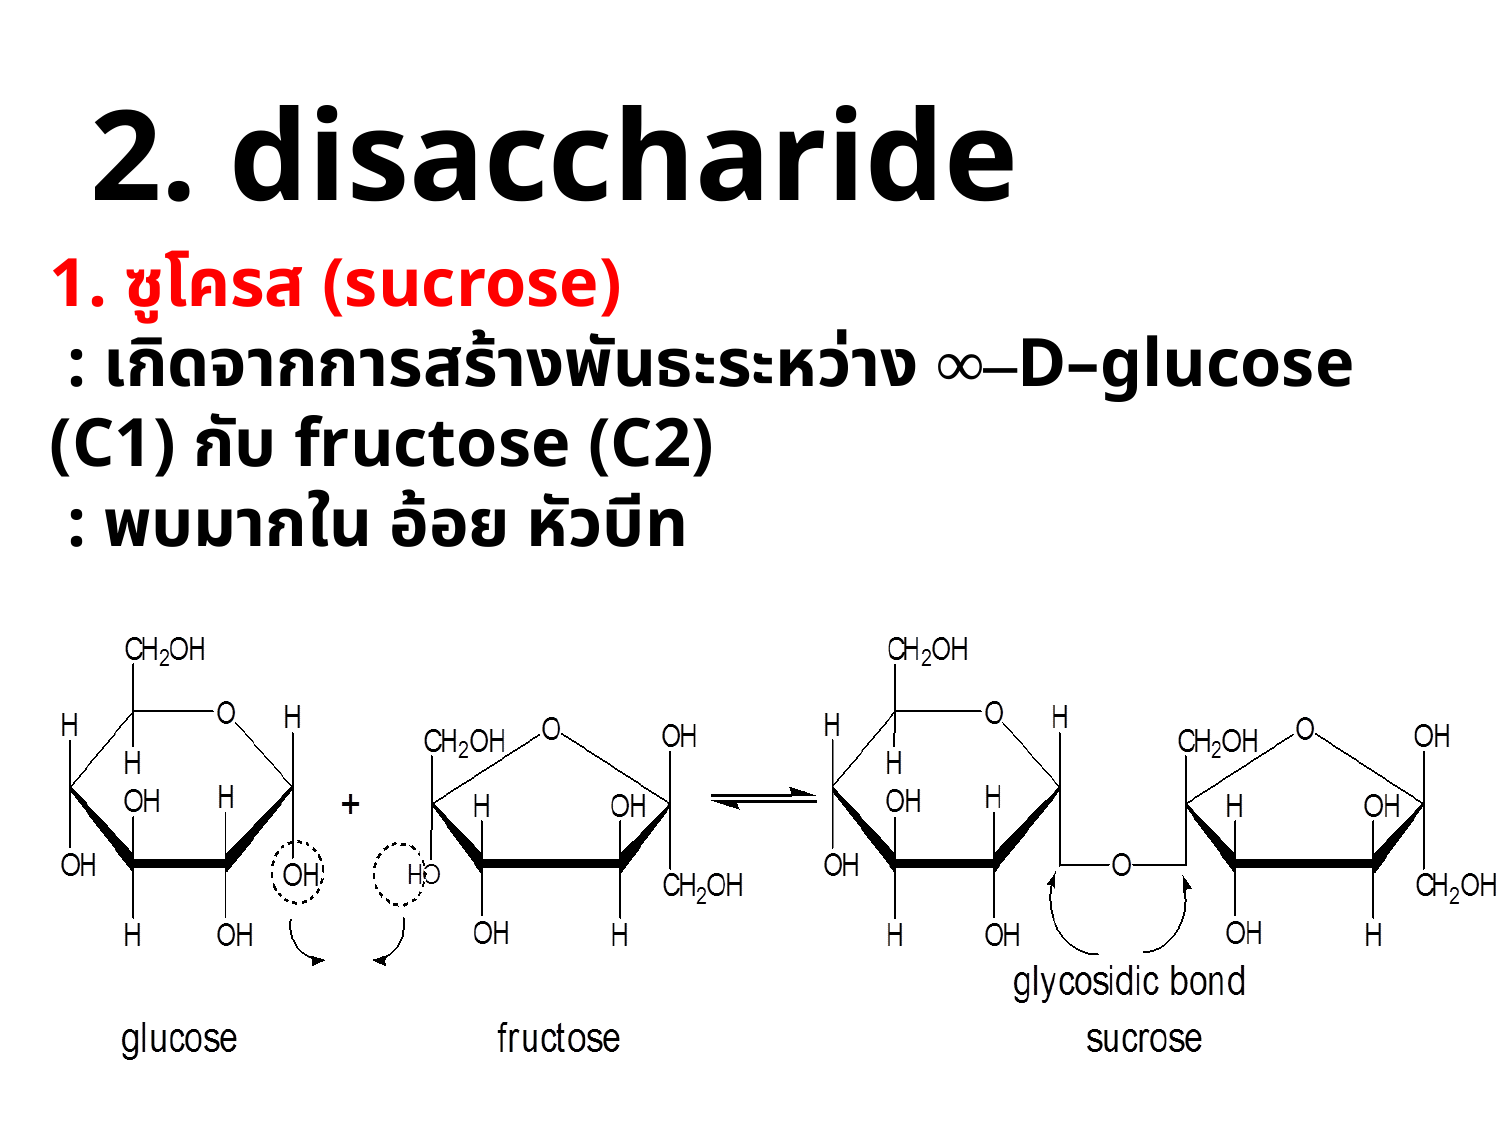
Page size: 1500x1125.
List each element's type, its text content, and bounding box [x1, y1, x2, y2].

text_box 1. ซูโครส (sucrose) : เกิดจากการสร้างพันธะระหว่าง ∞–D–glucose (C1) กับ fructose (C2) : พบมากใน อ้อย หัวบีท [35, 232, 1447, 568]
picture [60, 634, 1497, 1065]
title 2. disaccharide [75, 45, 1425, 233]
